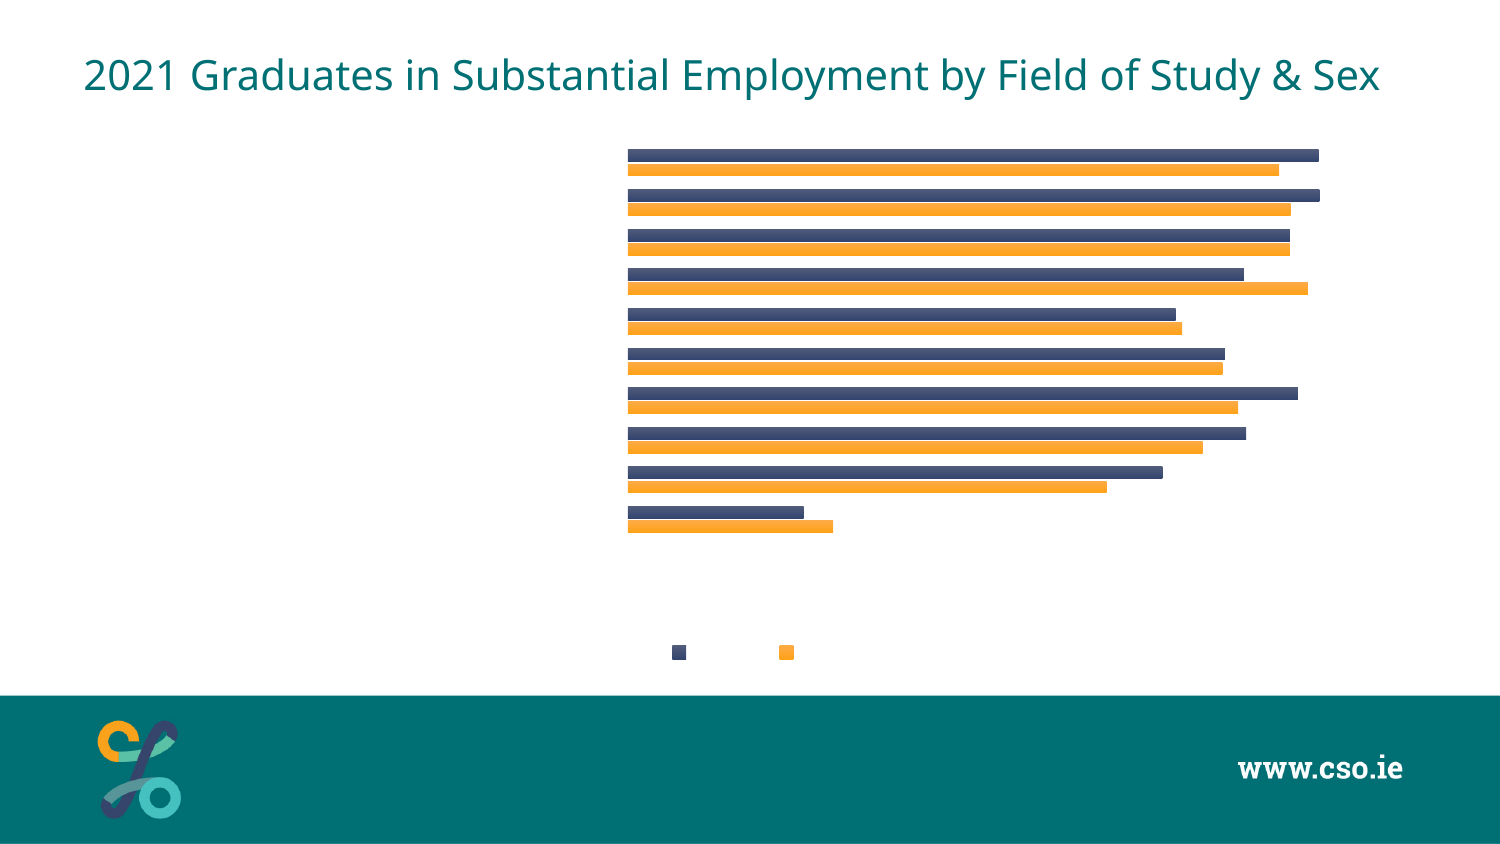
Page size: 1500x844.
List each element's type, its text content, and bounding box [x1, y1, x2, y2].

title 2021 Graduates in Substantial Employment by Field of Study & Sex [7, 3, 1457, 145]
picture [0, 0, 1500, 844]
chart [92, 131, 1408, 713]
